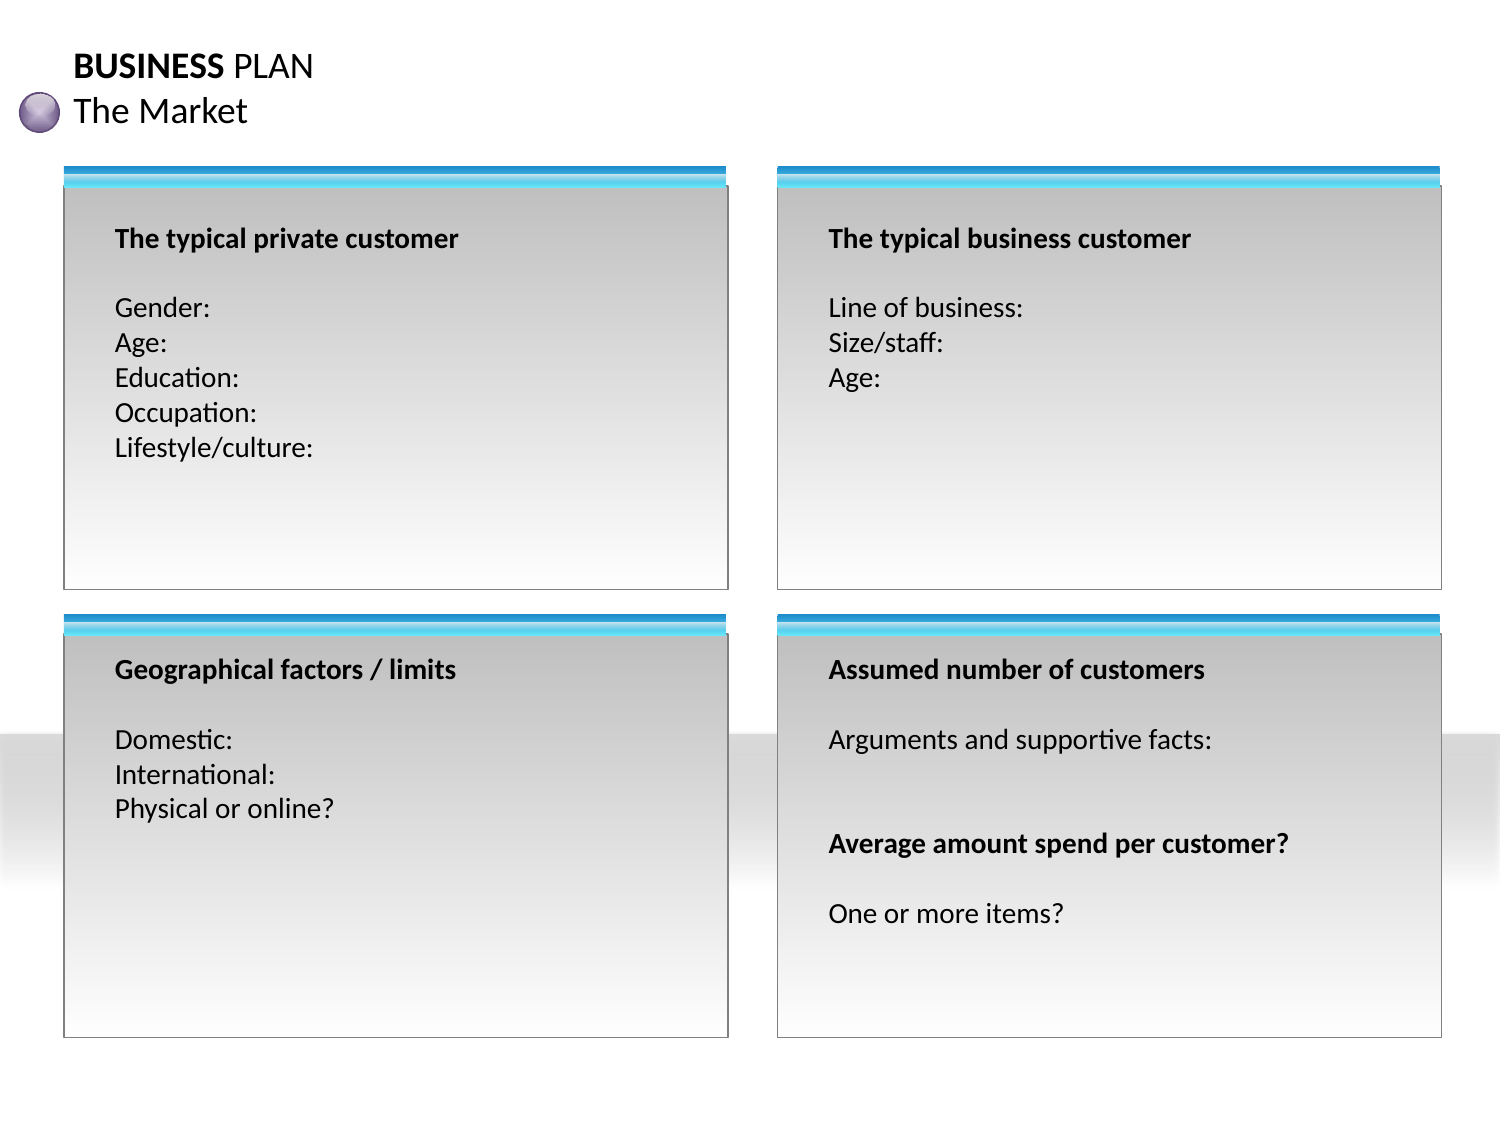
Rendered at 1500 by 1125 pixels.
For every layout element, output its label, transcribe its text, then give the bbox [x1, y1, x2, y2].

text_box [0, 734, 1500, 1125]
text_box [63, 614, 729, 1038]
text_box BUSINESS PLAN The Market [58, 33, 348, 138]
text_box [18, 92, 60, 133]
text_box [777, 166, 1442, 590]
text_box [777, 614, 1442, 1038]
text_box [63, 166, 729, 590]
